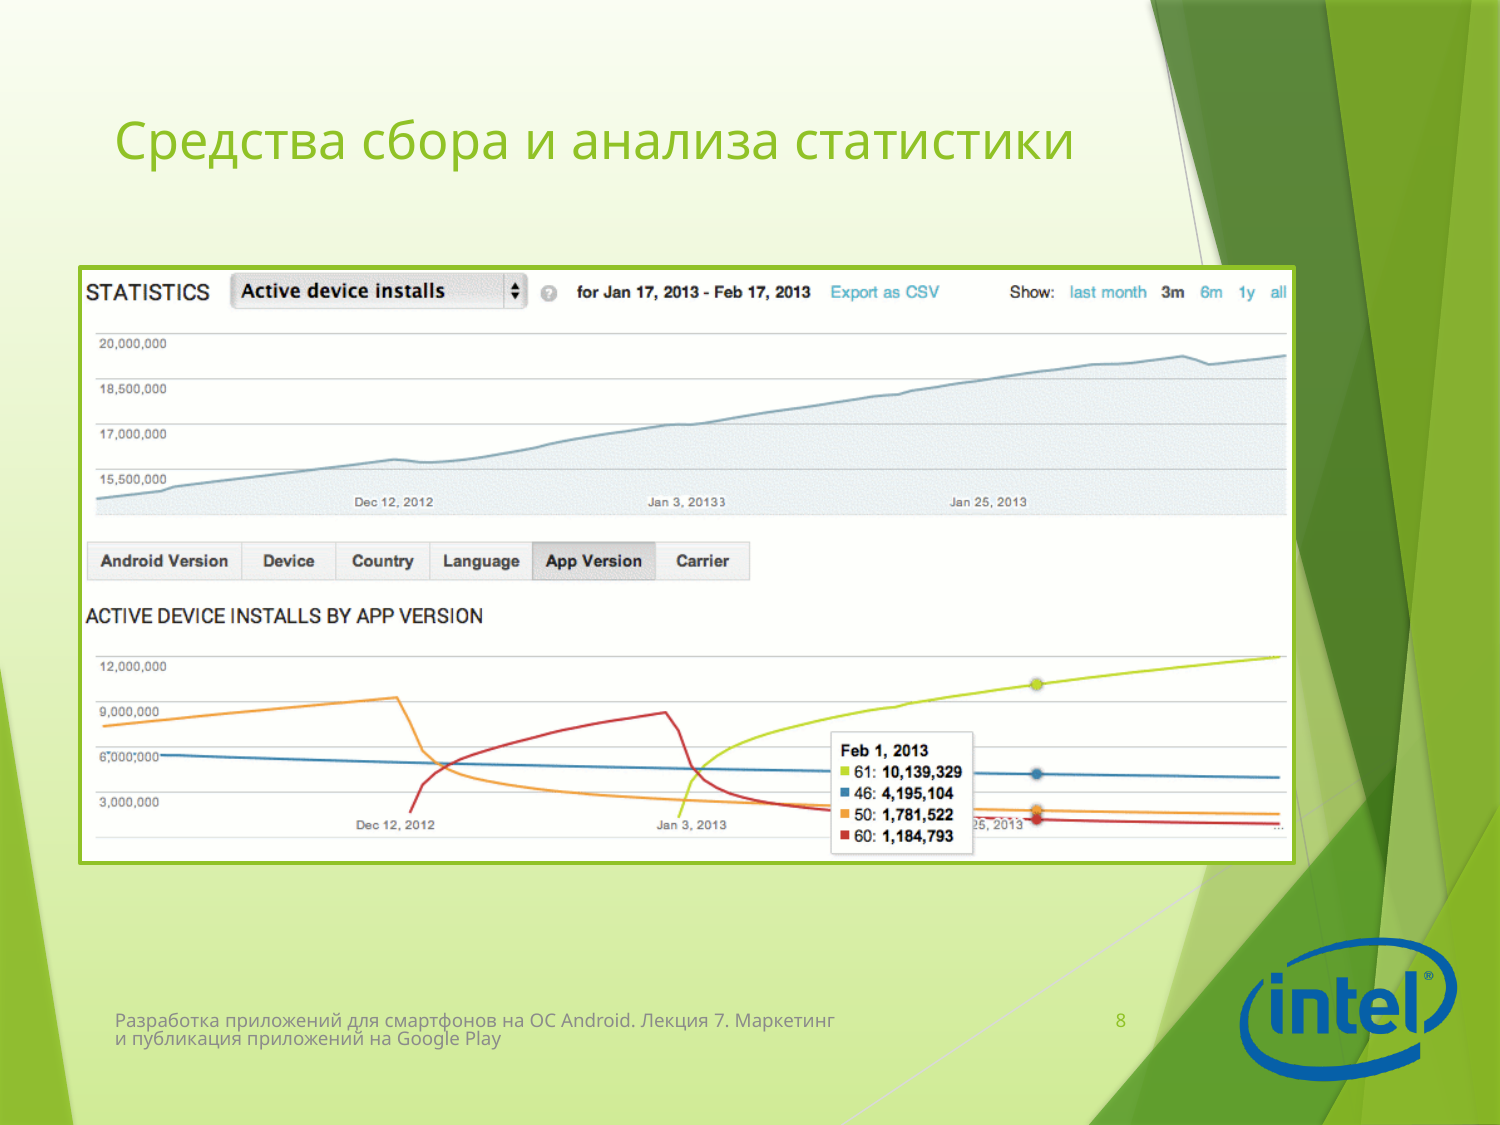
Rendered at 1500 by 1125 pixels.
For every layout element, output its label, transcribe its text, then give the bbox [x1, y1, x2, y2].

slide_number 8 [1057, 991, 1142, 1051]
picture [1195, 893, 1500, 1125]
picture [81, 268, 1293, 862]
title Средства сбора и анализа статистики [99, 99, 1142, 211]
footer Разработка приложений для смартфонов на ОС Android. Лекция 7. Маркетинг и публикация приложений на Google Play [99, 991, 859, 1051]
